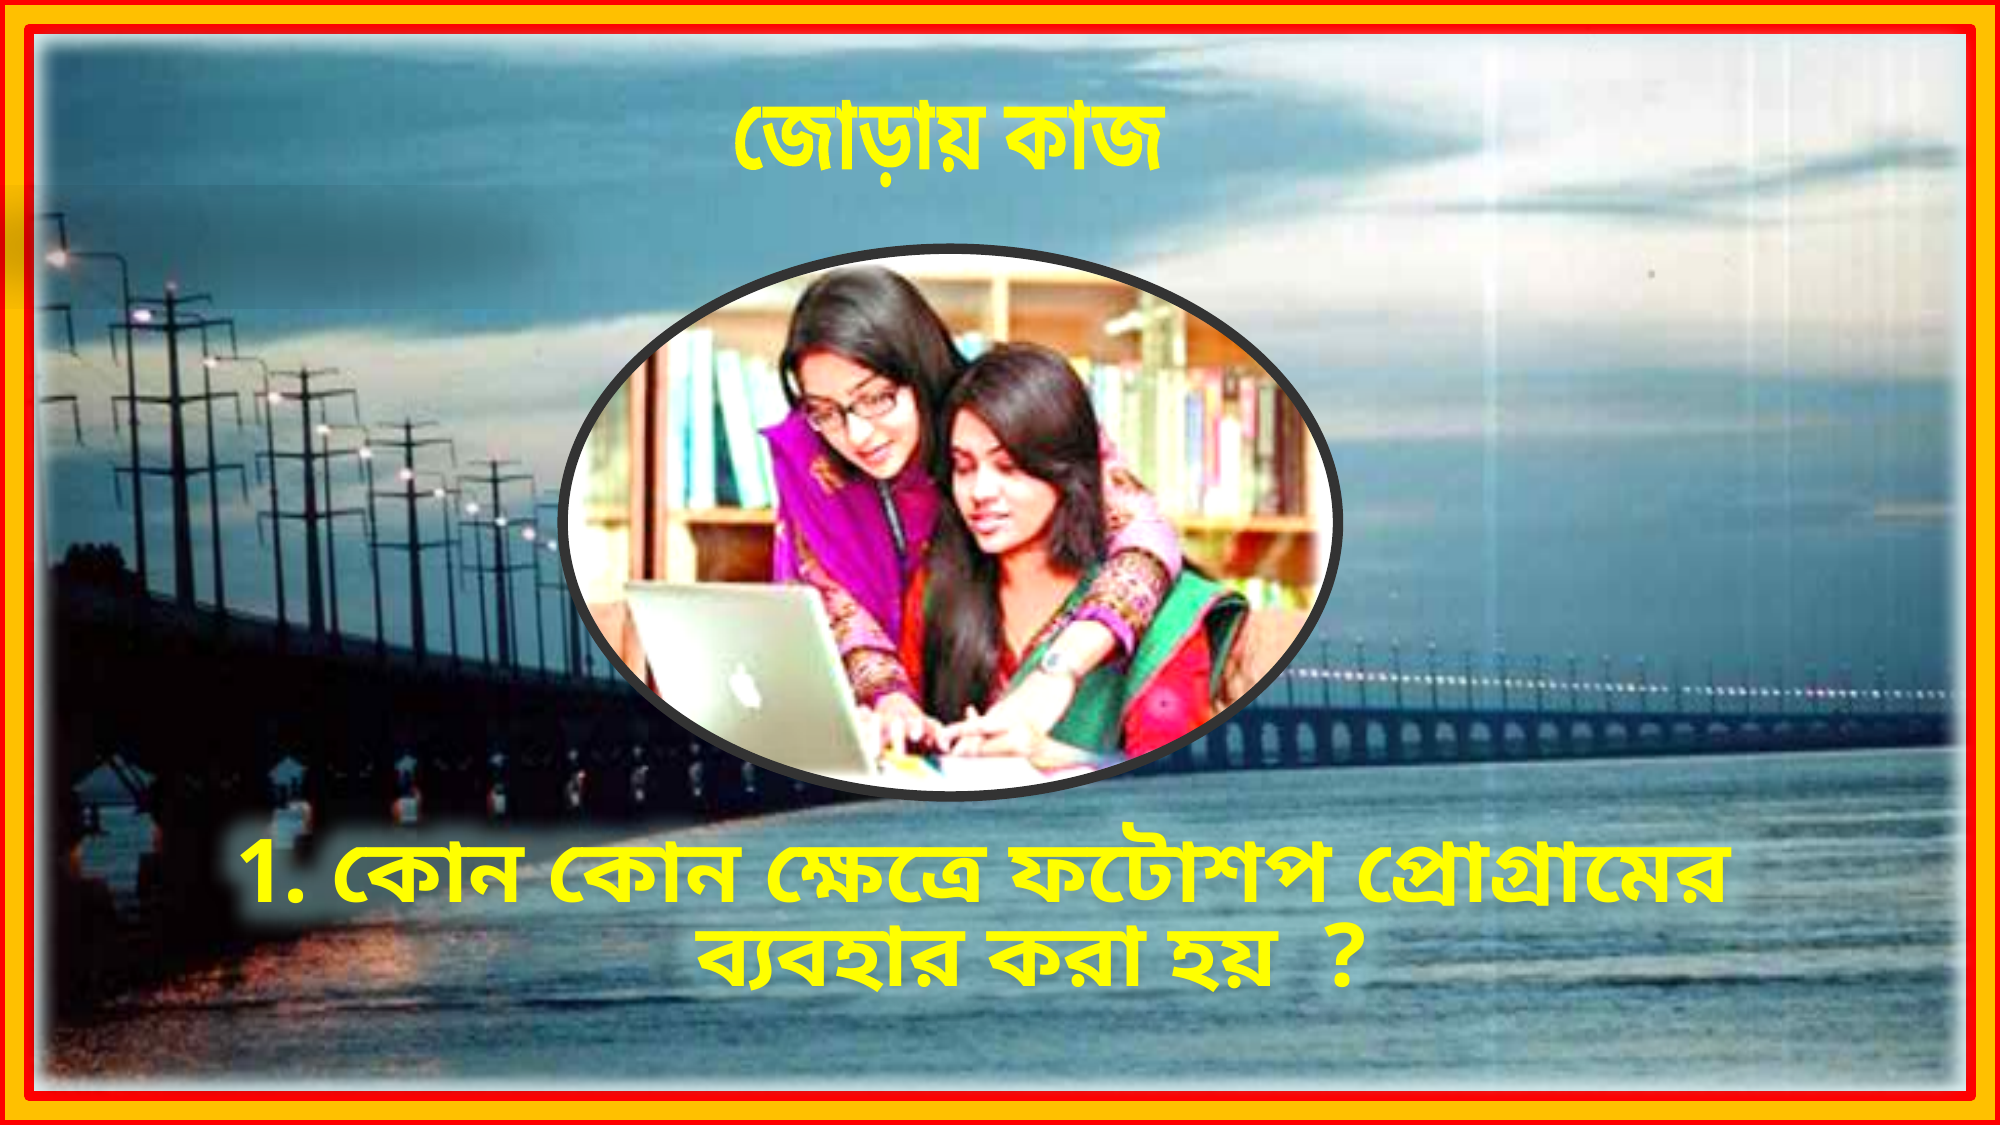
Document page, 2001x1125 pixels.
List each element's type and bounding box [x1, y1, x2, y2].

picture [24, 24, 1976, 1101]
text_box [0, 0, 2000, 1125]
